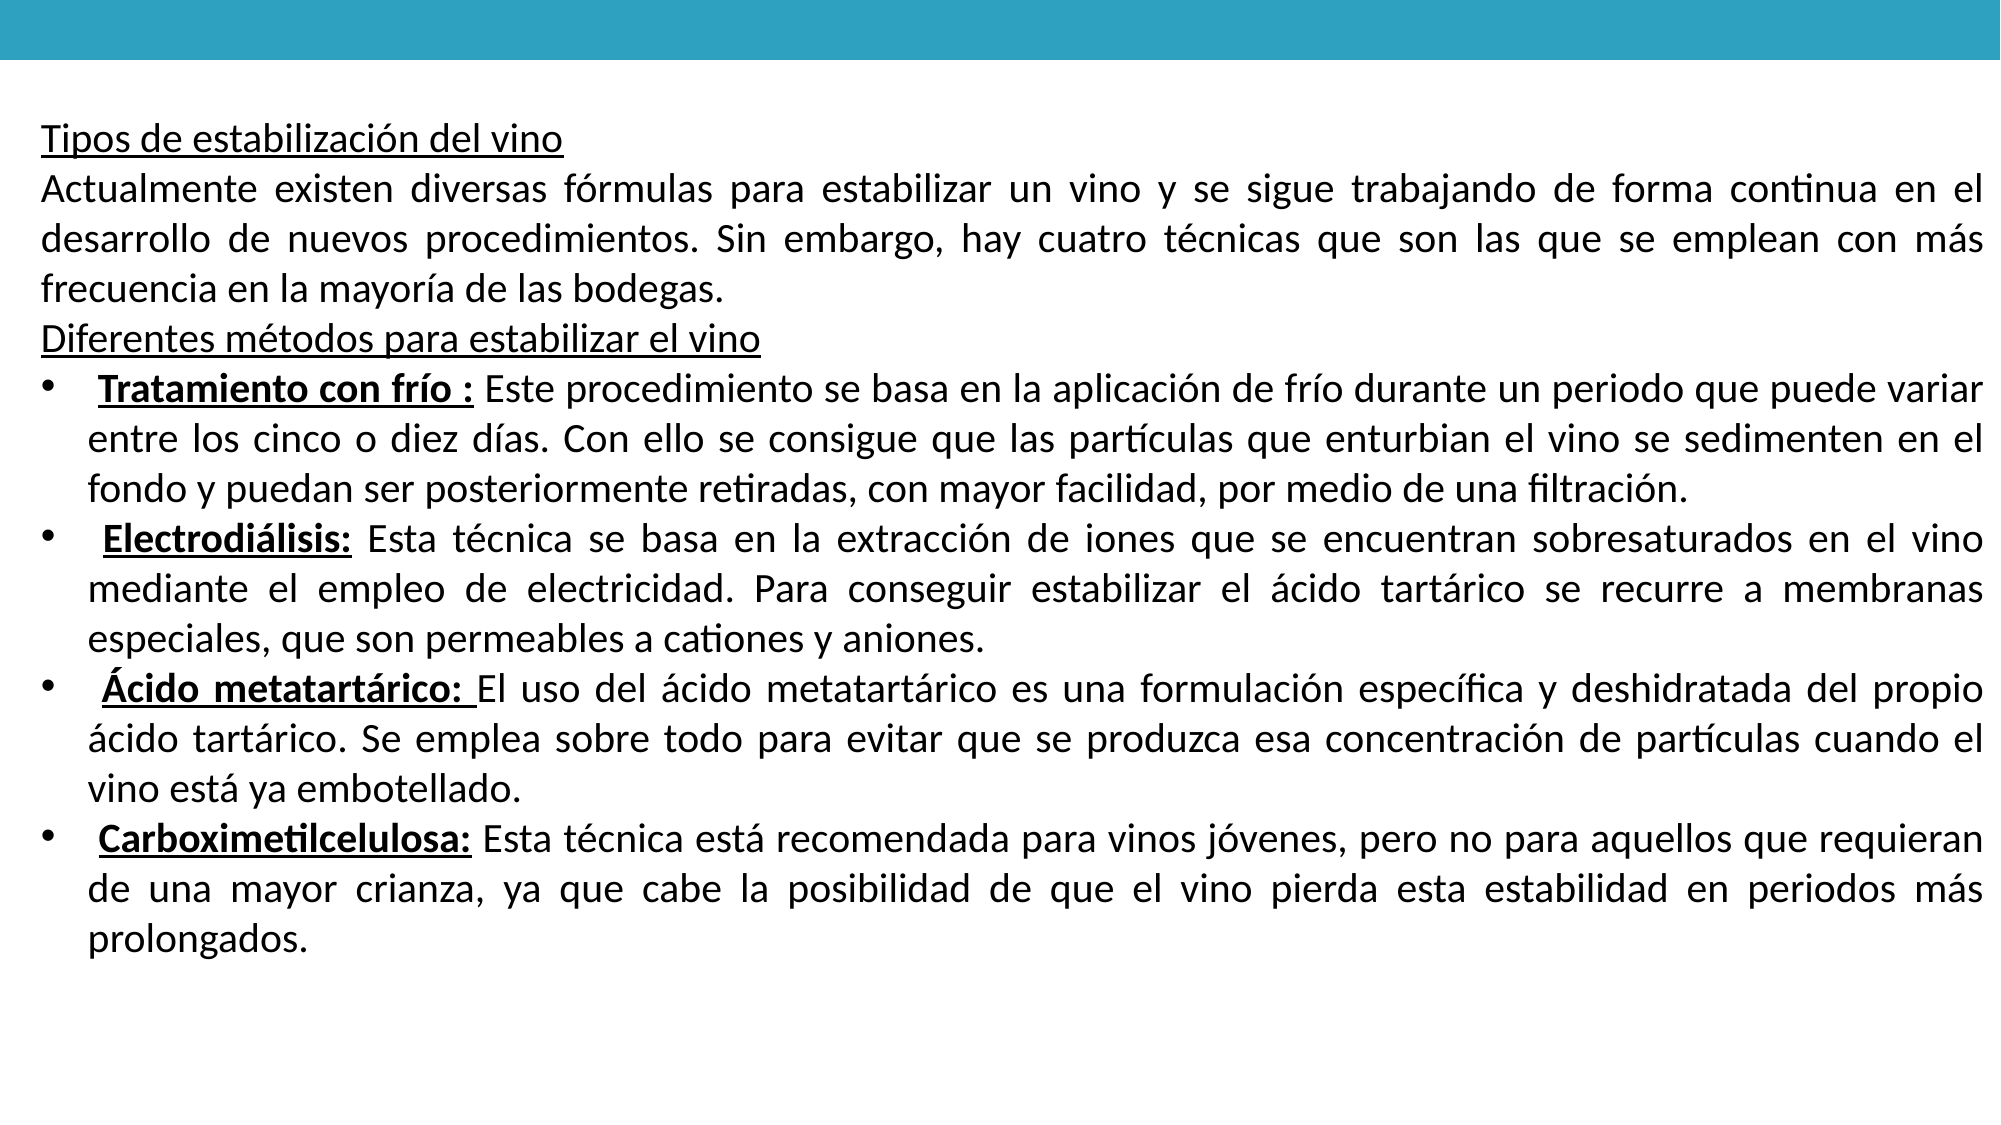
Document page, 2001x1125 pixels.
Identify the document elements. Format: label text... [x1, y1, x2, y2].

text_box Tipos de estabilización del vino Actualmente existen diversas fórmulas para estabilizar un vino y se sigue trabajando de forma continua en el desarrollo de nuevos procedimientos. Sin embargo, hay cuatro técnicas que son las que se emplean con más frecuencia en la mayoría de las bodegas. Diferentes métodos para estabilizar el vino Tratamiento con frío : Este procedimiento se basa en la aplicación de frío durante un periodo que puede variar entre los cinco o diez días. Con ello se consigue que las partículas que enturbian el vino se sedimenten en el fondo y puedan ser posteriormente retiradas, con mayor facilidad, por medio de una filtración. Electrodiálisis: Esta técnica se basa en la extracción de iones que se encuentran sobresaturados en el vino mediante el empleo de electricidad. Para conseguir estabilizar el ácido tartárico se recurre a membranas especiales, que son permeables a cationes y aniones. Ácido metatartárico: El uso del ácido metatartárico es una formulación específica y deshidratada del propio ácido tartárico. Se emplea sobre todo para evitar que se produzca esa concentración de partículas cuando el vino está ya embotellado. Carboximetilcelulosa: Esta técnica está recomendada para vinos jóvenes, pero no para aquellos que requieran de una mayor crianza, ya que cabe la posibilidad de que el vino pierda esta estabilidad en periodos más prolongados. [33, 103, 1993, 969]
